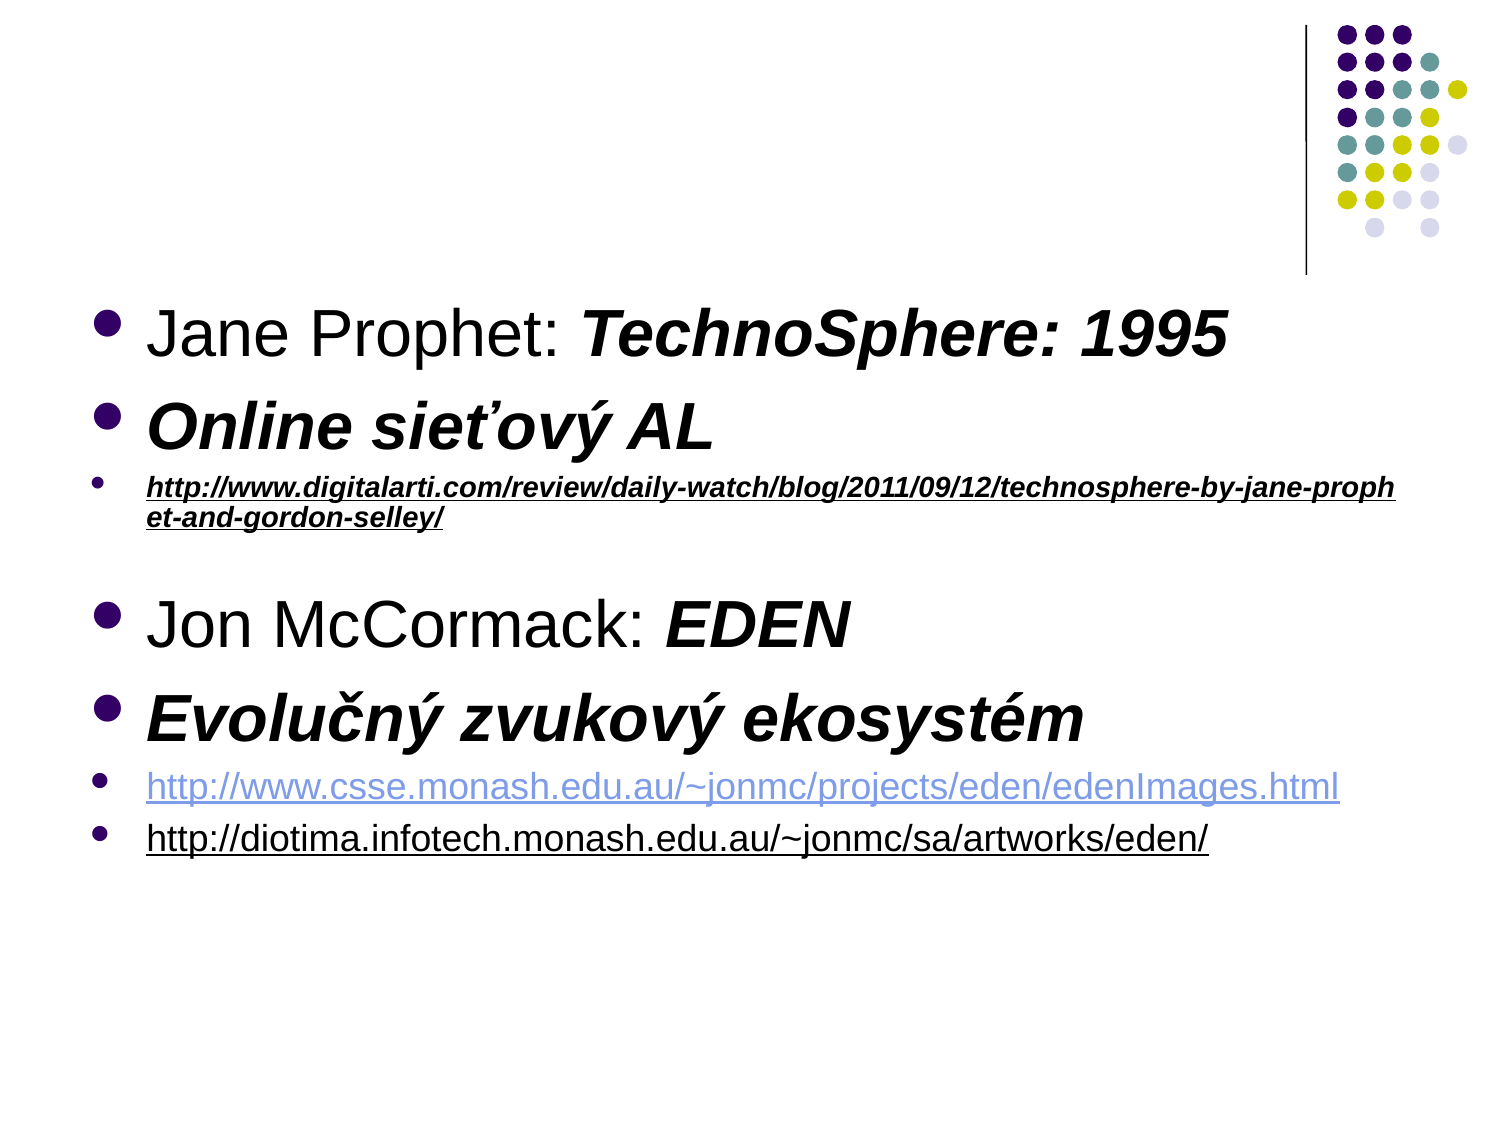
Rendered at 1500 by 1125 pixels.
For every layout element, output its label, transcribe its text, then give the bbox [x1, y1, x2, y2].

list Jane Prophet: TechnoSphere: 1995 Online sieťový AL http://www.digitalarti.com/review/daily-watch/blog/2011/09/12/technosphere-by-jane-prophet-and-gordon-selley/ Jon McCormack: EDEN Evolučný zvukový ekosystém http://www.csse.monash.edu.au/~jonmc/projects/eden/edenImages.html http://diotima.infotech.monash.edu.au/~jonmc/sa/artworks/eden/ [74, 281, 1426, 1006]
